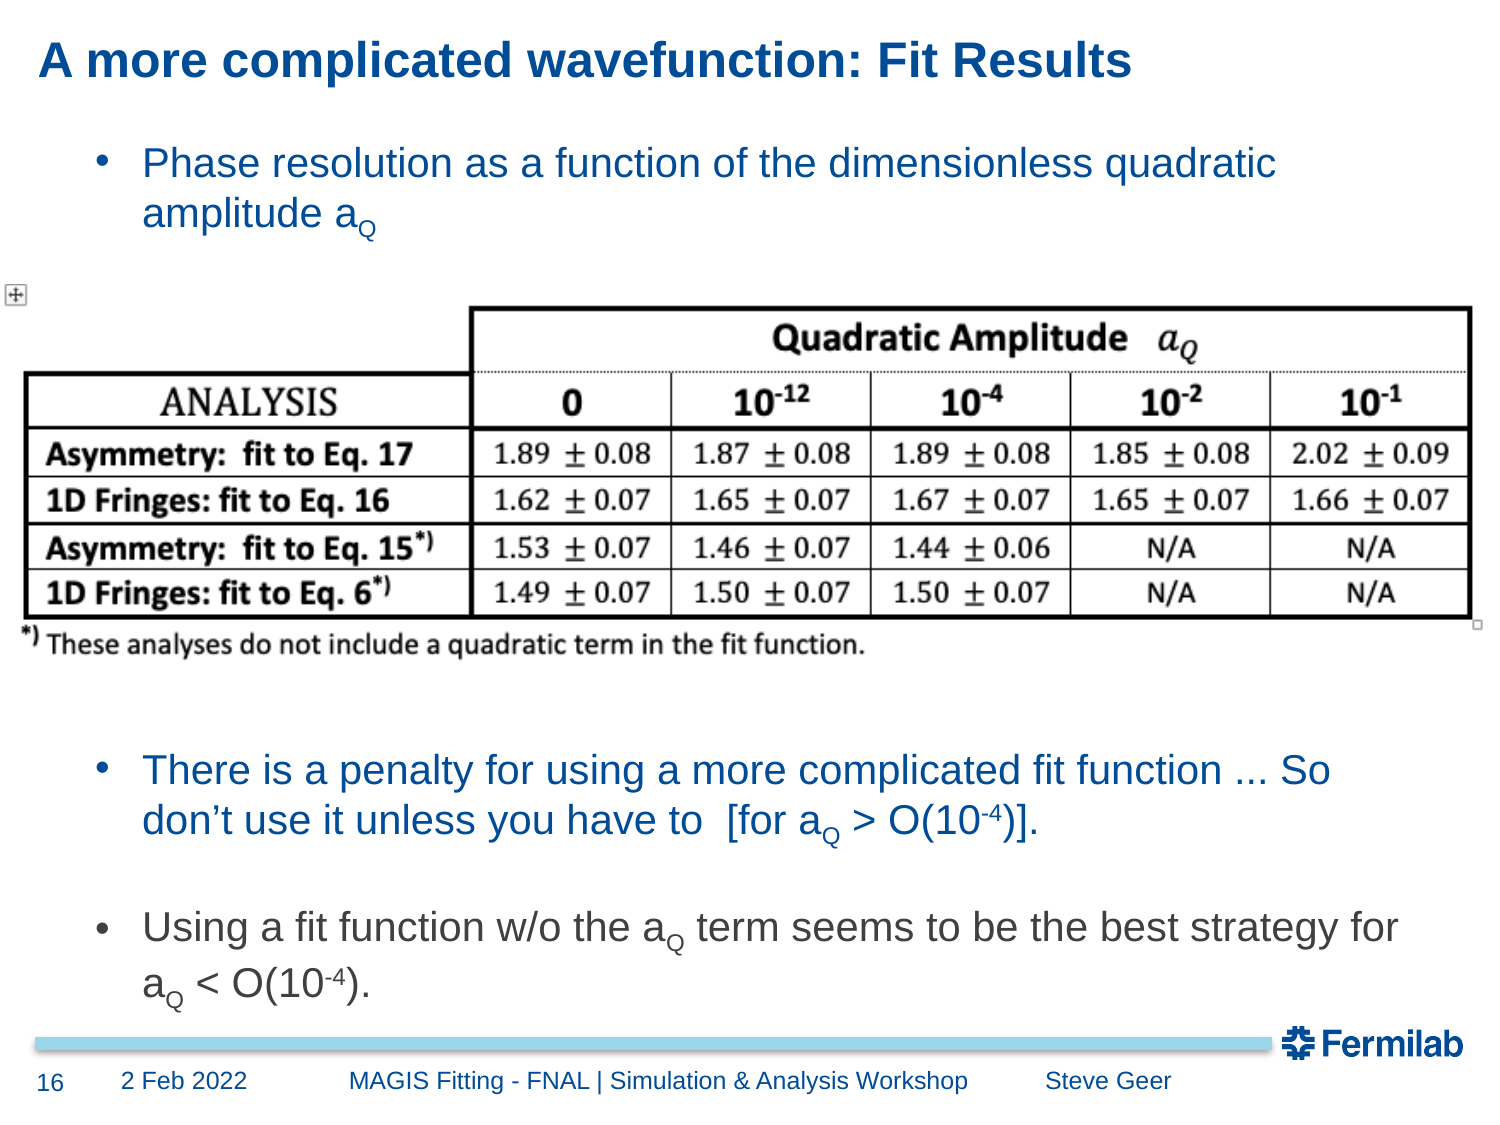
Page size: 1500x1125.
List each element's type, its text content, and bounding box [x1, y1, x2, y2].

picture [0, 284, 1500, 680]
footer MAGIS Fitting - FNAL | Simulation & Analysis Workshop Steve Geer [348, 1065, 1279, 1105]
title A more complicated wavefunction: Fit Results [37, 17, 1400, 88]
text_box Phase resolution as a function of the dimensionless quadratic amplitude aQ There is a penalty for using a more complicated fit function ... So don’t use it unless you have to [for aQ > O(10-4)]. Using a fit function w/o the aQ term seems to be the best strategy for aQ < O(10-4). [80, 128, 1443, 283]
slide_number 16 [36, 1066, 105, 1106]
text_box Phase resolution as a function of the dimensionless quadratic amplitude aQ There is a penalty for using a more complicated fit function ... So don’t use it unless you have to [for aQ > O(10-4)]. Using a fit function w/o the aQ term seems to be the best strategy for aQ < O(10-4). [80, 688, 1443, 1021]
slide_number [120, 1065, 334, 1104]
picture [1282, 1026, 1463, 1060]
